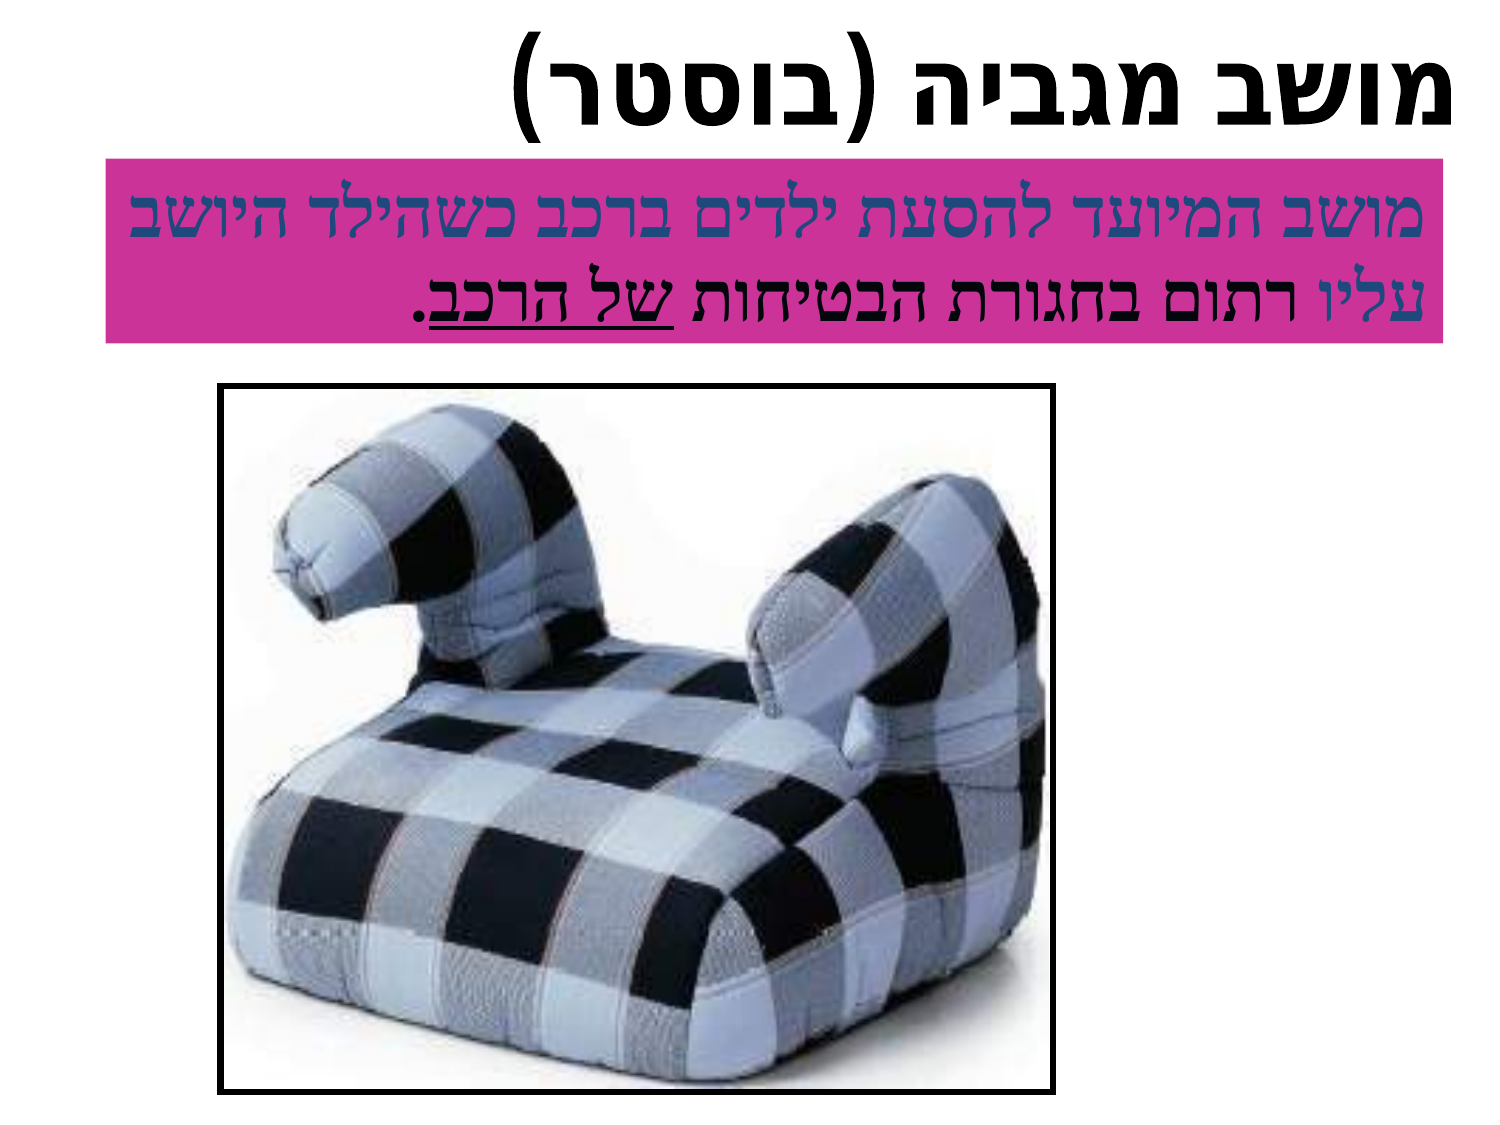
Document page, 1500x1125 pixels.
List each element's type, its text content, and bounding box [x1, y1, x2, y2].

picture [223, 389, 1051, 1090]
text_box מושב המיועד להסעת ילדים ברכב כשהילד היושב עליו רתום בחגורת הבטיחות של הרכב. [105, 158, 1444, 344]
